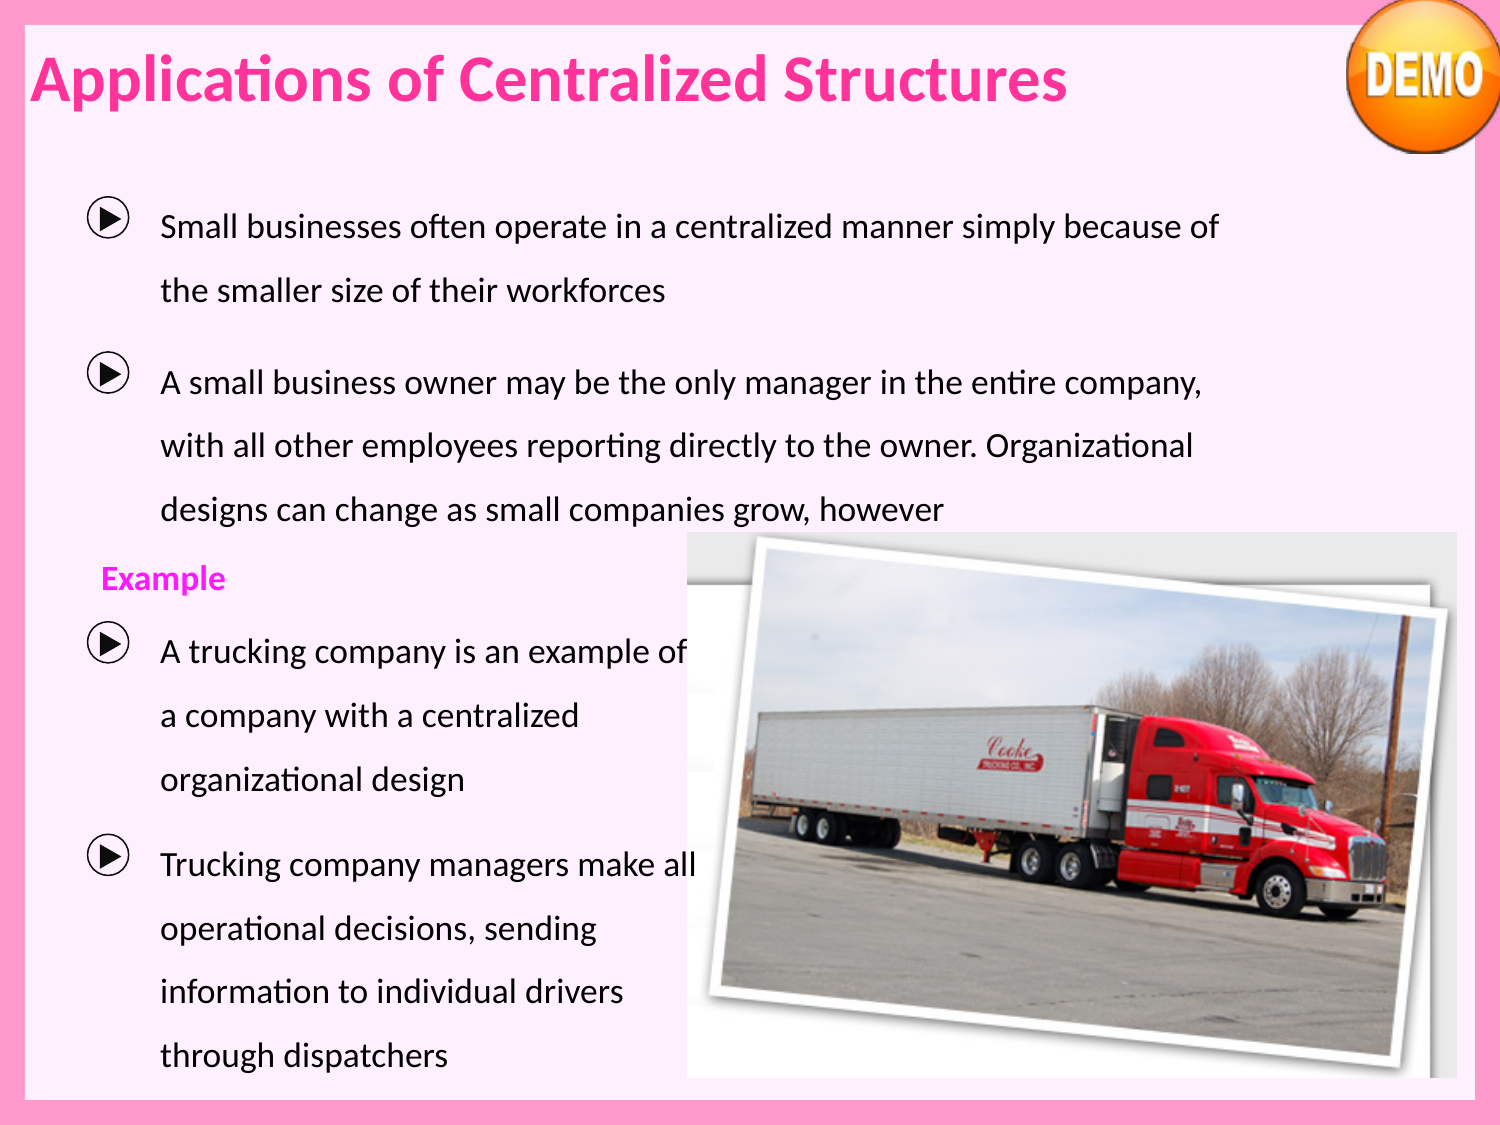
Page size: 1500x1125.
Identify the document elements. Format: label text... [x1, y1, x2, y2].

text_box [87, 621, 129, 664]
text_box A small business owner may be the only manager in the entire company, with all other employees reporting directly to the owner. Organizational designs can change as small companies grow, however [145, 330, 1263, 537]
text_box Small businesses often operate in a centralized manner simply because of the smaller size of their workforces [145, 174, 1263, 318]
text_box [87, 196, 129, 239]
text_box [87, 351, 129, 394]
text_box Example [86, 547, 629, 605]
text_box A trucking company is an example of a company with a centralized organizational design [145, 599, 682, 806]
title Applications of Centralized Structures [15, 12, 1341, 138]
picture [687, 532, 1457, 1078]
text_box Trucking company managers make all operational decisions, sending information to individual drivers through dispatchers [145, 812, 685, 1083]
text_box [87, 834, 129, 876]
picture [1346, 0, 1500, 155]
